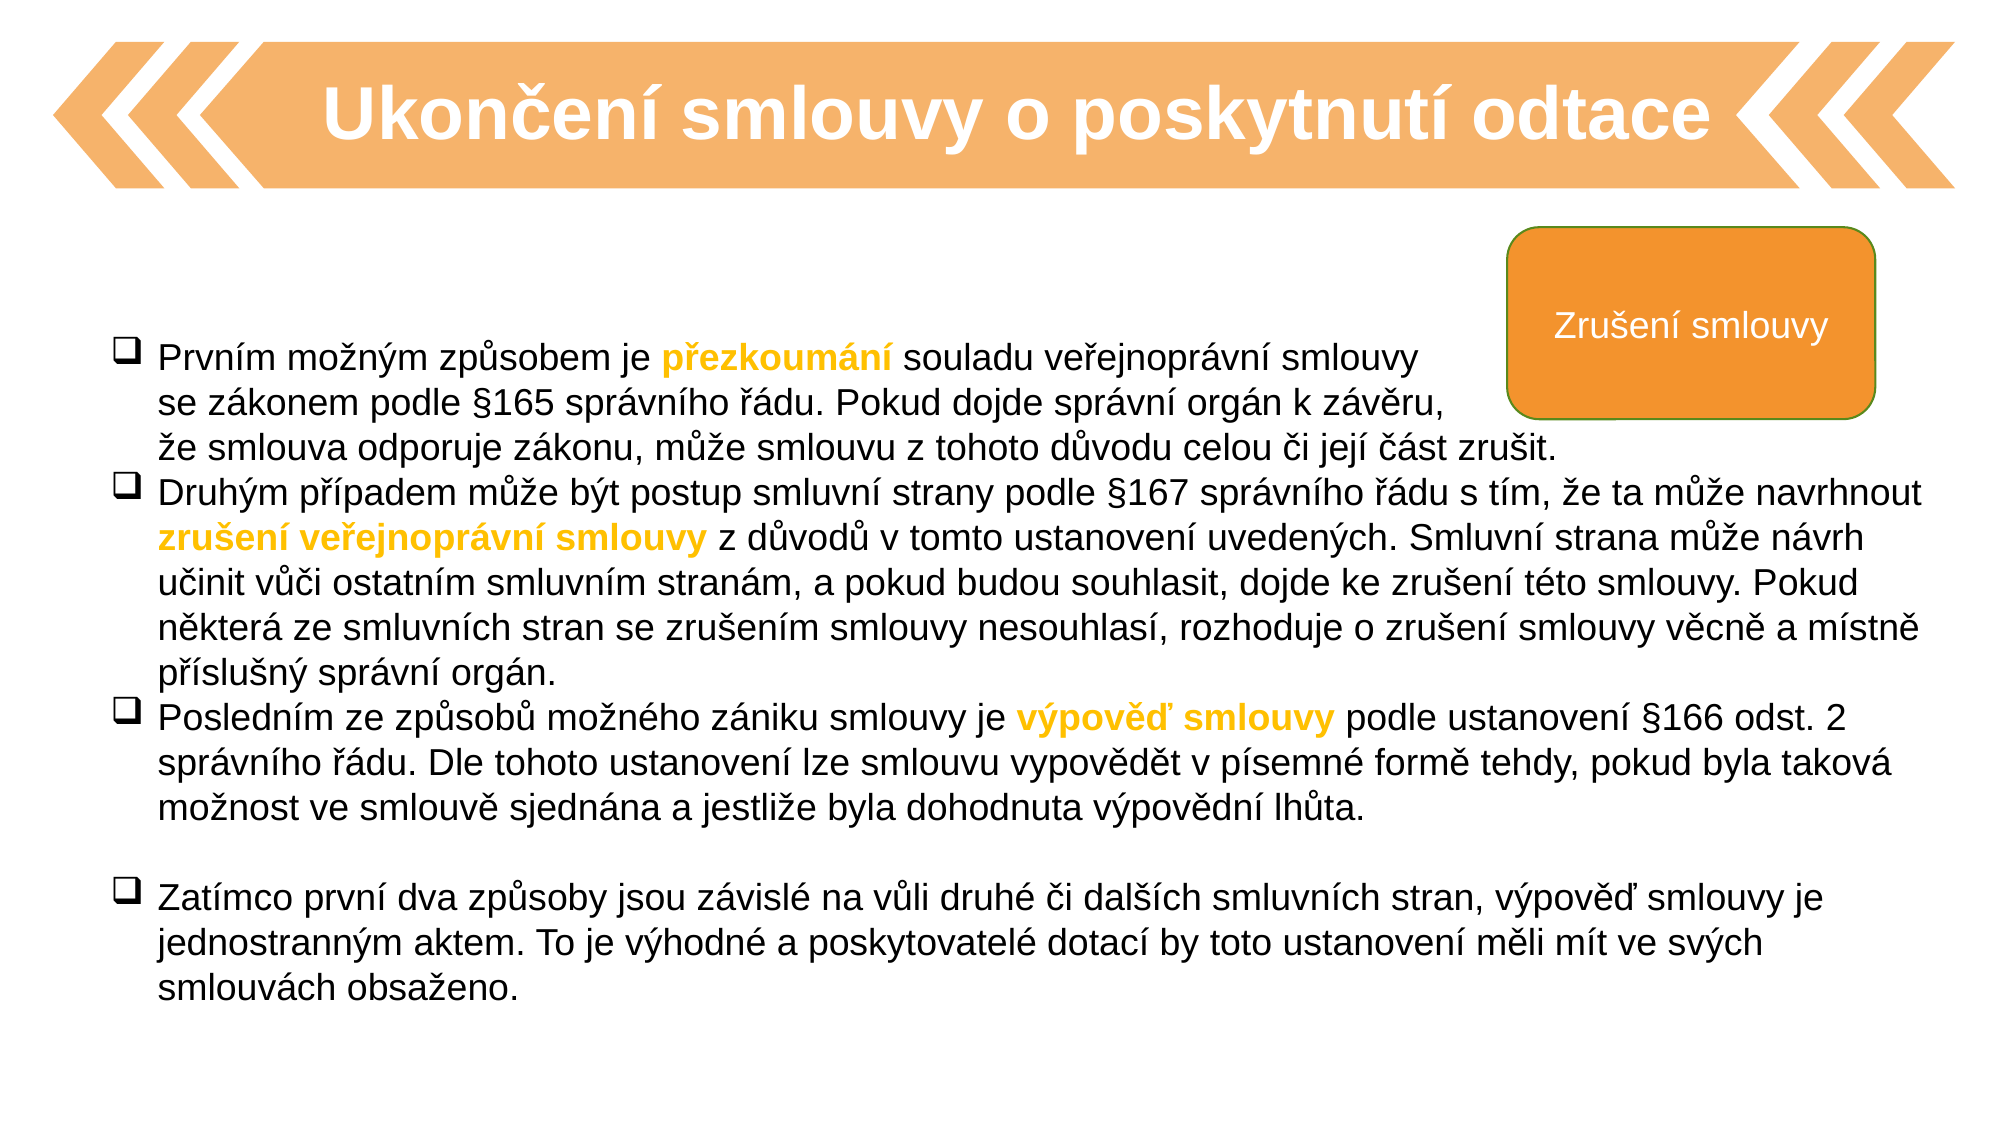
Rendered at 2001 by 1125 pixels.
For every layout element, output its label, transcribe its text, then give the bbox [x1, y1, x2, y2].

text_box Zrušení smlouvy [1506, 226, 1877, 421]
text_box Prvním možným způsobem je přezkoumání souladu veřejnoprávní smlouvy se zákonem podle §165 správního řádu. Pokud dojde správní orgán k závěru, že smlouva odporuje zákonu, může smlouvu z tohoto důvodu celou či její část zrušit. Druhým případem může být postup smluvní strany podle §167 správního řádu s tím, že ta může navrhnout zrušení veřejnoprávní smlouvy z důvodů v tomto ustanovení uvedených. Smluvní strana může návrh učinit vůči ostatním smluvním stranám, a pokud budou souhlasit, dojde ke zrušení této smlouvy. Pokud některá ze smluvních stran se zrušením smlouvy nesouhlasí, rozhoduje o zrušení smlouvy věcně a místně příslušný správní orgán. Posledním ze způsobů možného zániku smlouvy je výpověď smlouvy podle ustanovení §166 odst. 2 správního řádu. Dle tohoto ustanovení lze smlouvu vypovědět v písemné formě tehdy, pokud byla taková možnost ve smlouvě sjednána a jestliže byla dohodnuta výpovědní lhůta. Zatímco první dva způsoby jsou závislé na vůli druhé či dalších smluvních stran, výpověď smlouvy je jednostranným aktem. To je výhodné a poskytovatelé dotací by toto ustanovení měli mít ve svých smlouvách obsaženo. [95, 215, 1942, 1016]
list Ukončení smlouvy o poskytnutí odtace [69, 46, 1968, 185]
